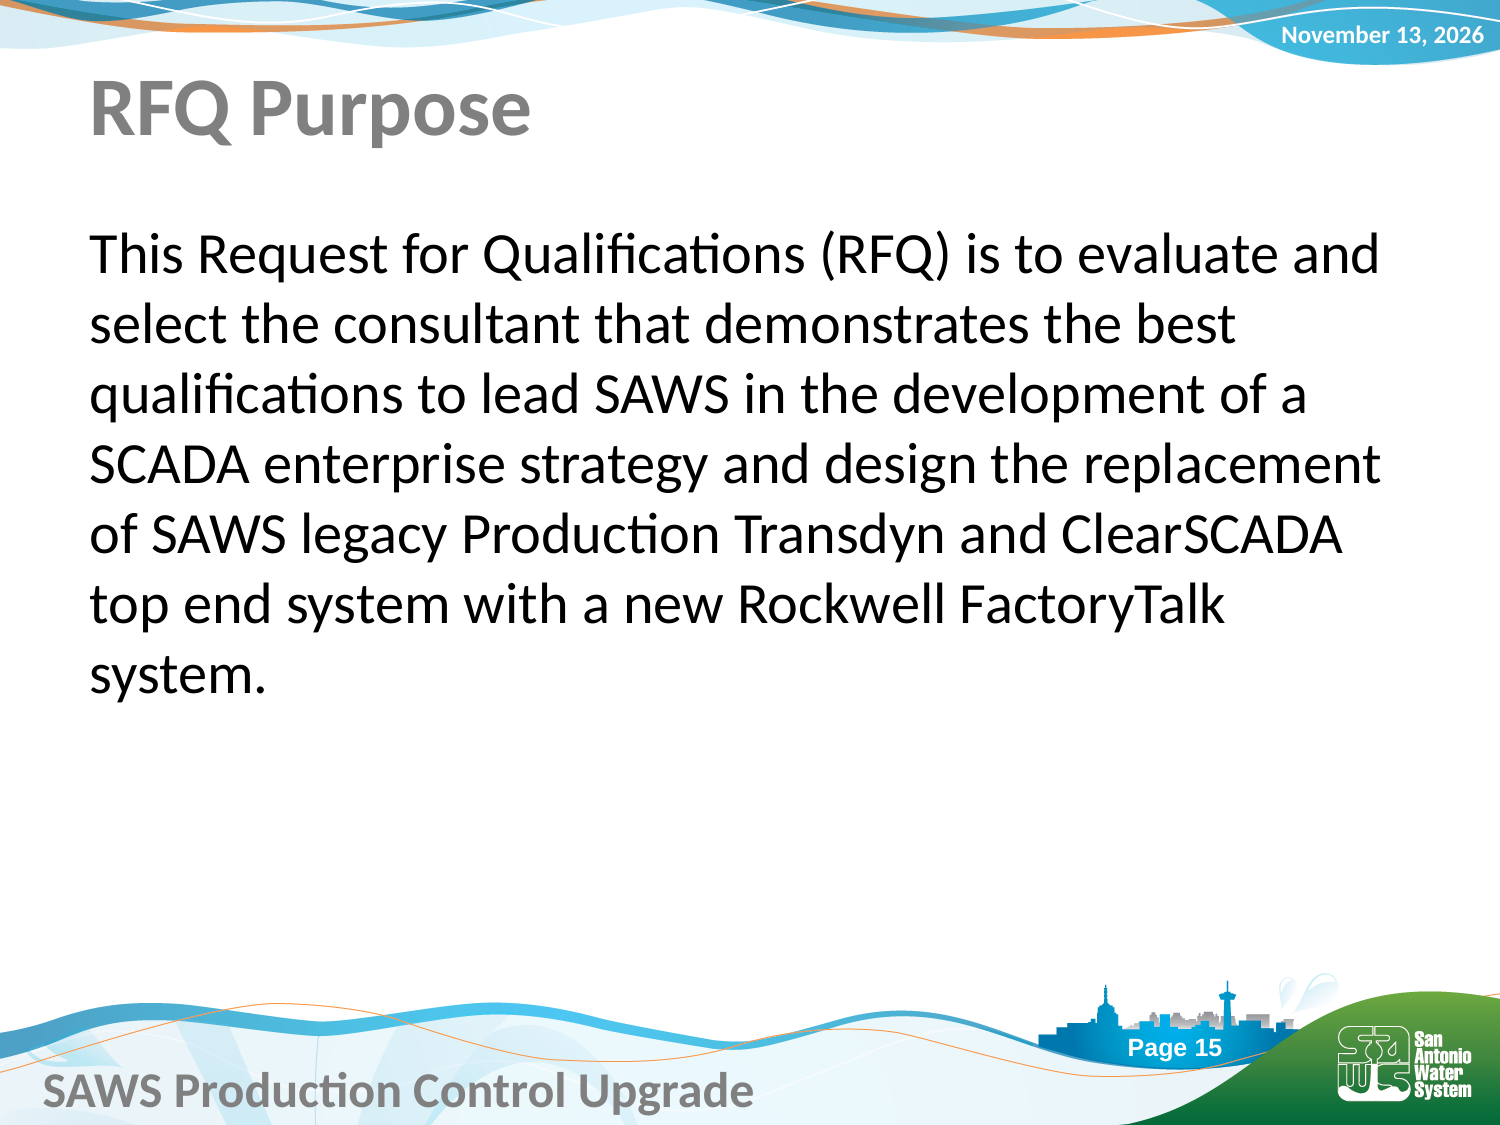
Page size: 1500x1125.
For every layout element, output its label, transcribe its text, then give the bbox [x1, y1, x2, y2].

list This Request for Qualifications (RFQ) is to evaluate and select the consultant that demonstrates the best qualifications to lead SAWS in the development of a SCADA enterprise strategy and design the replacement of SAWS legacy Production Transdyn and ClearSCADA top end system with a new Rockwell FactoryTalk system. [75, 208, 1425, 978]
picture [0, 0, 1500, 1125]
title RFQ Purpose [75, 45, 1477, 156]
